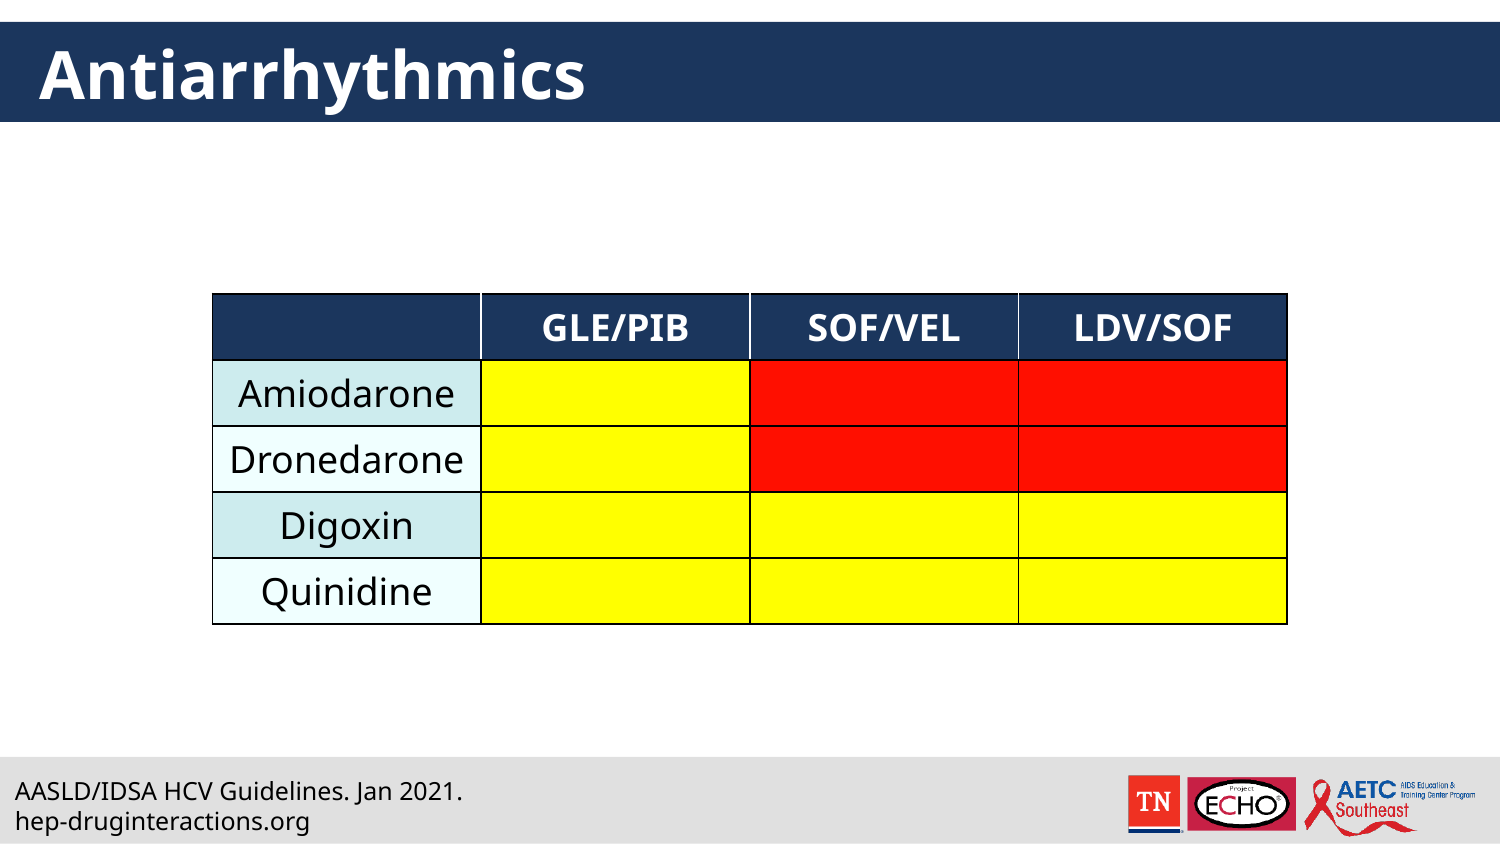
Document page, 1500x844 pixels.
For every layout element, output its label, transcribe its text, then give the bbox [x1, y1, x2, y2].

table_cell [1019, 361, 1286, 425]
table_cell [1019, 427, 1286, 491]
table_header SOF/VEL [751, 295, 1018, 359]
text_box AASLD/IDSA HCV Guidelines. Jan 2021. hep-druginteractions.org [0, 767, 552, 843]
table_cell Digoxin [213, 493, 480, 557]
table_cell [482, 361, 749, 425]
picture [1187, 776, 1296, 831]
table_cell [1019, 559, 1286, 623]
table_cell [751, 493, 1018, 557]
table_cell [482, 493, 749, 557]
table_cell [751, 559, 1018, 623]
title Antiarrhythmics [24, 21, 1475, 124]
table_cell Quinidine [213, 559, 480, 623]
picture [1300, 776, 1478, 839]
table_cell [751, 361, 1018, 425]
table_header [213, 295, 480, 359]
table_cell [1019, 493, 1286, 557]
table_cell [482, 427, 749, 491]
table_header GLE/PIB [482, 295, 749, 359]
table_cell Dronedarone [213, 427, 480, 491]
table_header LDV/SOF [1019, 295, 1286, 359]
table_cell Amiodarone [213, 361, 480, 425]
table_cell [482, 559, 749, 623]
table_cell [751, 427, 1018, 491]
